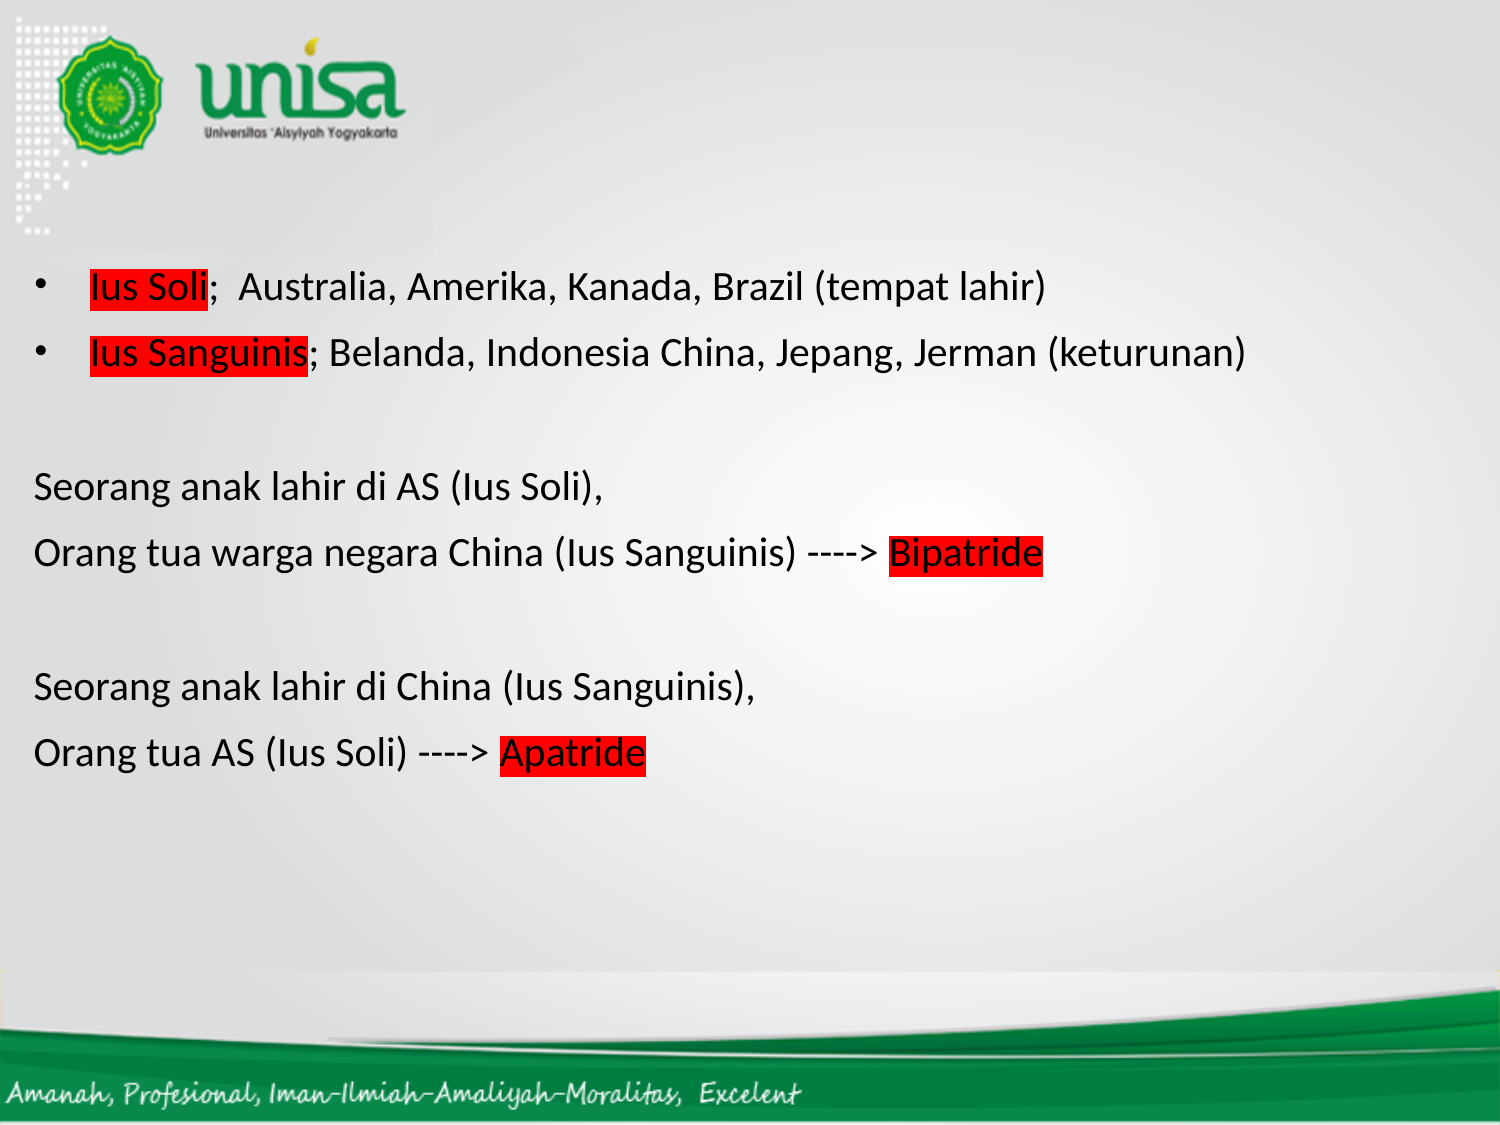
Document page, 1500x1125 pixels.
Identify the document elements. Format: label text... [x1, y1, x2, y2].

list Ius Soli; Australia, Amerika, Kanada, Brazil (tempat lahir) Ius Sanguinis; Belanda, Indonesia China, Jepang, Jerman (keturunan) Seorang anak lahir di AS (Ius Soli), Orang tua warga negara China (Ius Sanguinis) ----> Bipatride Seorang anak lahir di China (Ius Sanguinis), Orang tua AS (Ius Soli) ----> Apatride [18, 250, 1500, 993]
picture [0, 0, 1500, 1125]
